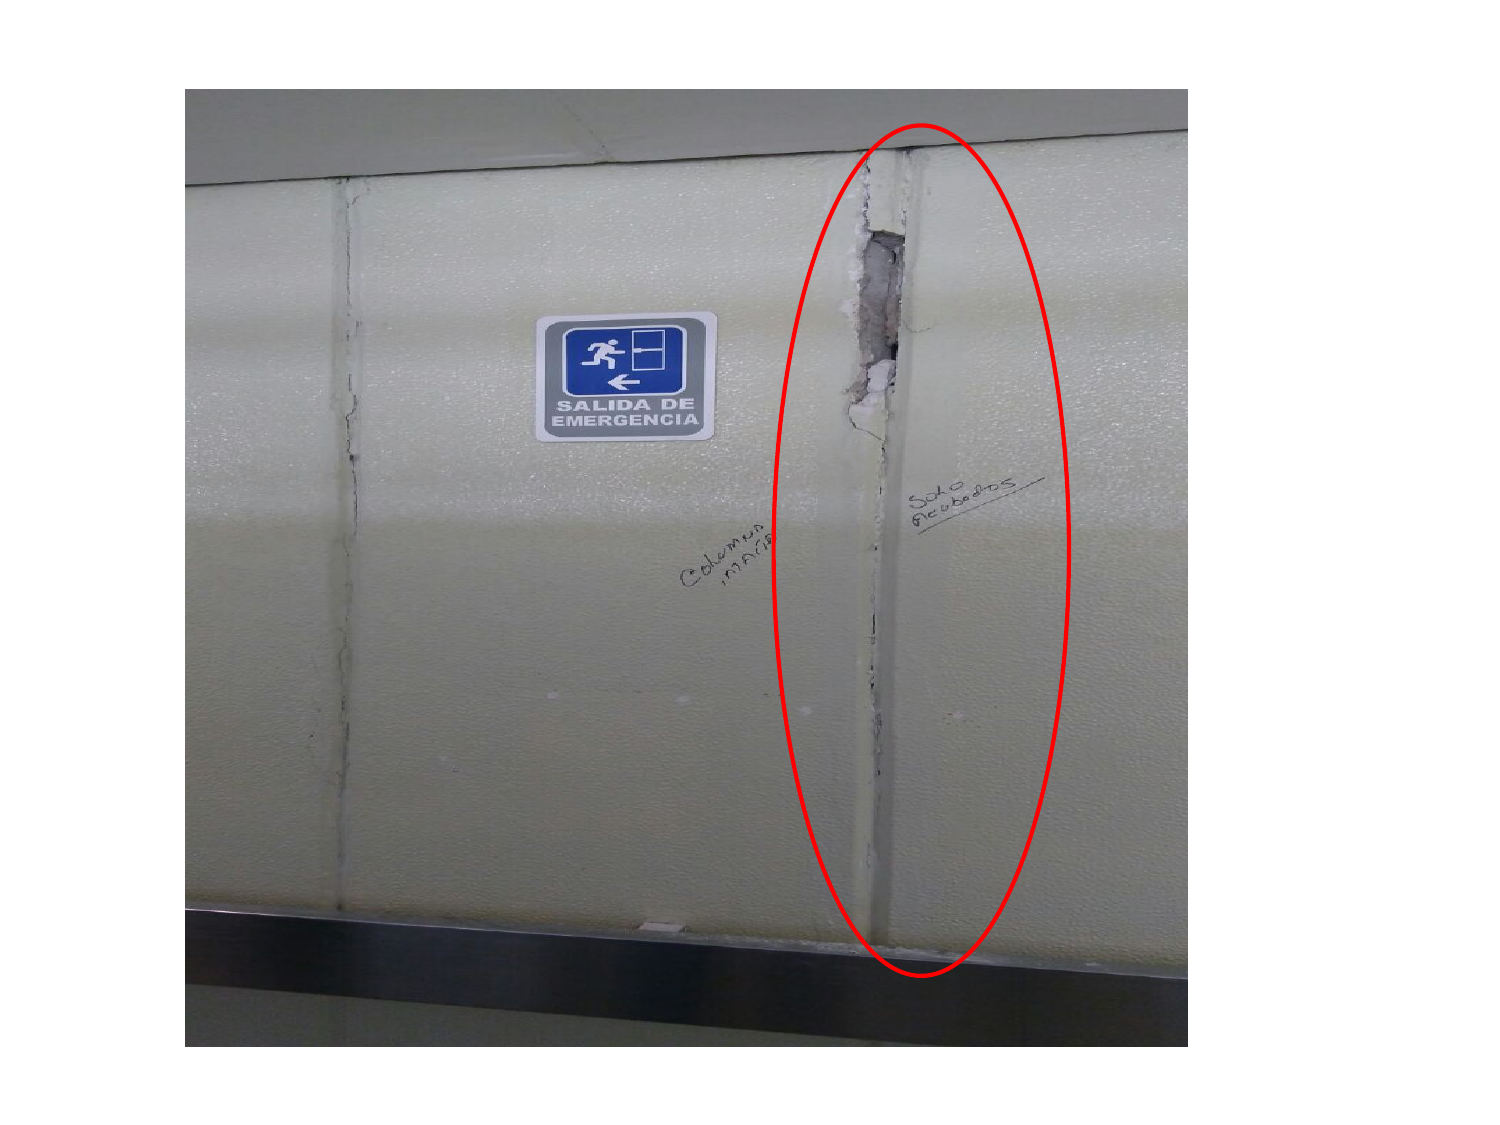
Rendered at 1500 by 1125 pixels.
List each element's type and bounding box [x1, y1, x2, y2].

picture [185, 89, 1188, 1047]
